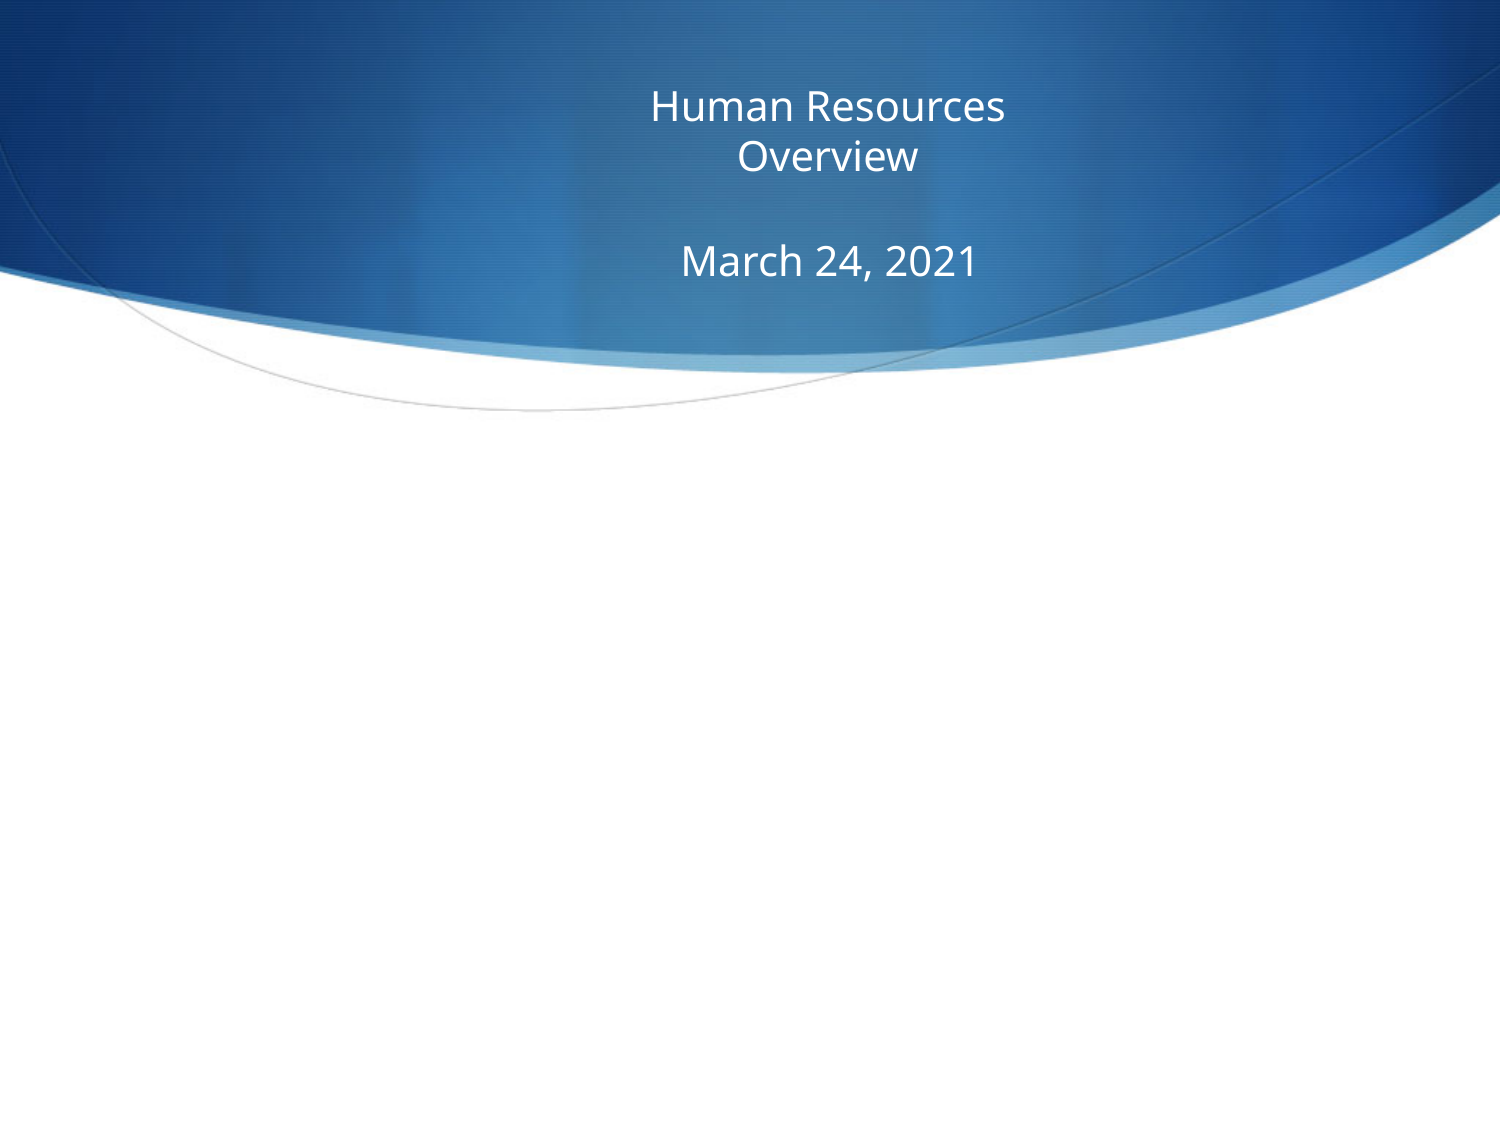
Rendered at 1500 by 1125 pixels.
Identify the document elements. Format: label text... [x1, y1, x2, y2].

list March 24, 2021 [193, 227, 1468, 1006]
title Human Resources Overview [188, 35, 1468, 275]
picture [0, 0, 1500, 1125]
